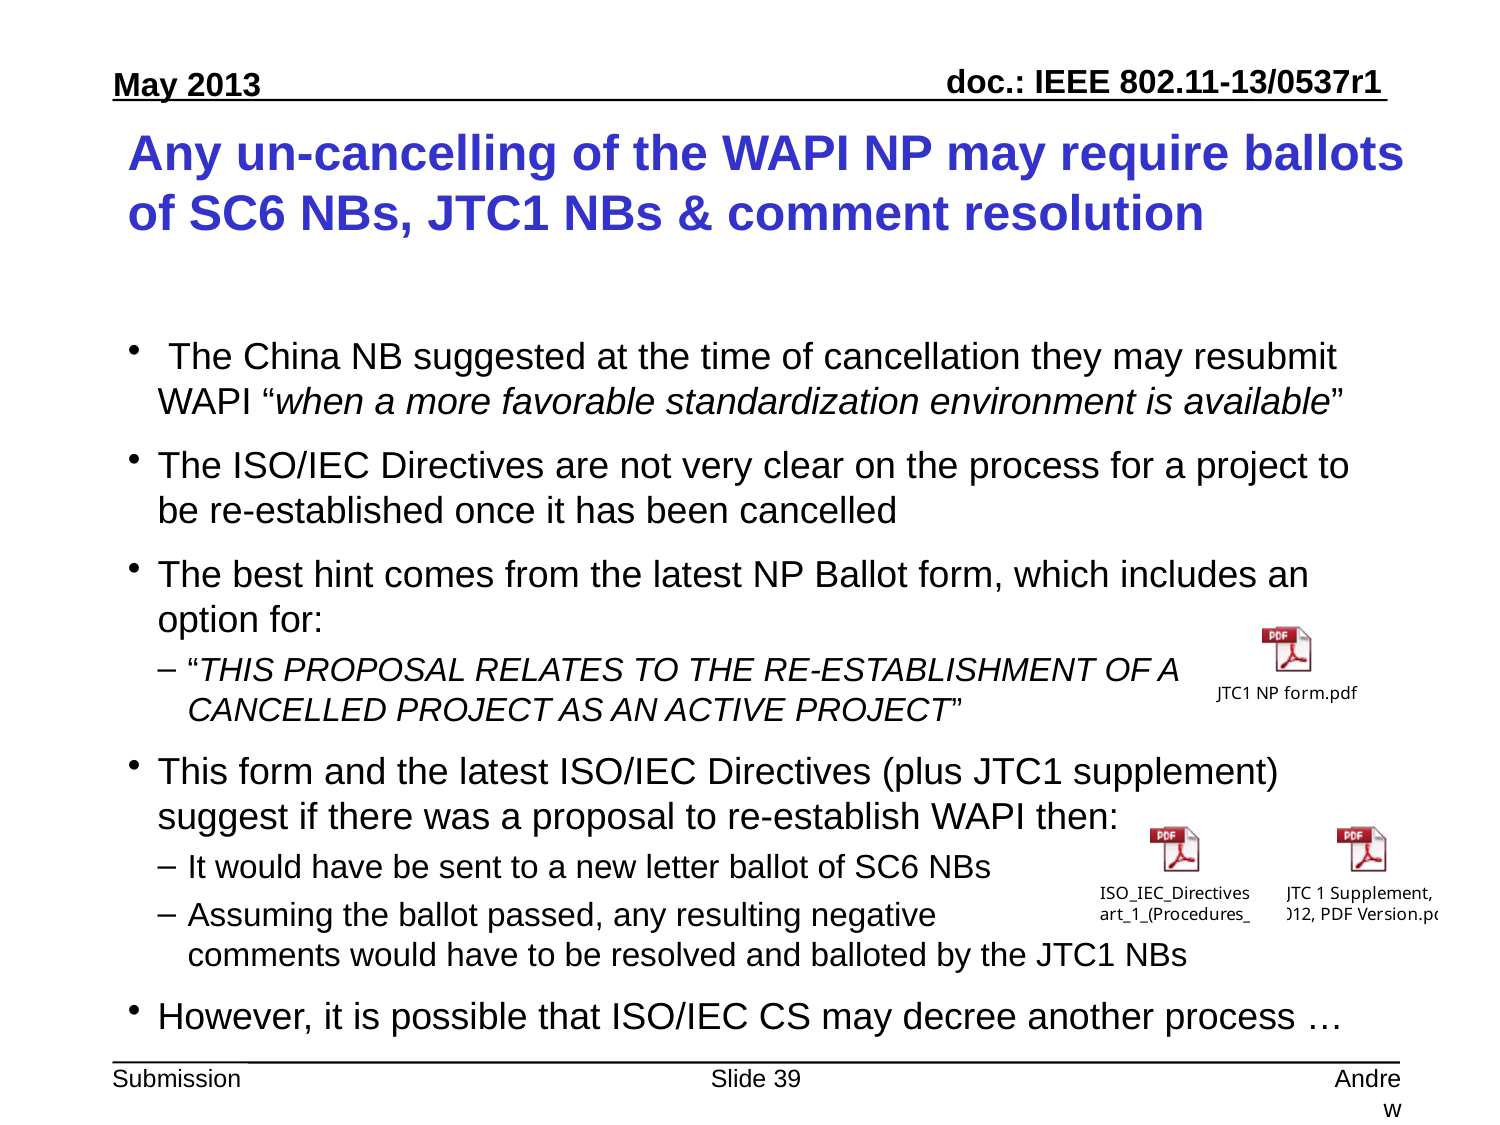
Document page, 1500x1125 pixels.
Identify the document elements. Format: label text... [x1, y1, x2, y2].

footer Andrew Myles, Cisco [1320, 1061, 1402, 1093]
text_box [1212, 624, 1363, 743]
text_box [1099, 824, 1251, 943]
title Any un-cancelling of the WAPI NP may require ballots of SC6 NBs, JTC1 NBs & comment resolution [112, 112, 1450, 288]
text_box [1287, 824, 1438, 943]
slide_number Slide 39 [709, 1061, 803, 1093]
list The China NB suggested at the time of cancellation they may resubmit WAPI “when a more favorable standardization environment is available” The ISO/IEC Directives are not very clear on the process for a project to be re-established once it has been cancelled The best hint comes from the latest NP Ballot form, which includes an option for: “THIS PROPOSAL RELATES TO THE RE-ESTABLISHMENT OF A CANCELLED PROJECT AS AN ACTIVE PROJECT” This form and the latest ISO/IEC Directives (plus JTC1 supplement) suggest if there was a proposal to re-establish WAPI then: It would have be sent to a new letter ballot of SC6 NBs Assuming the ballot passed, any resulting negative comments would have to be resolved and balloted by the JTC1 NBs However, it is possible that ISO/IEC CS may decree another process … [112, 324, 1388, 1000]
